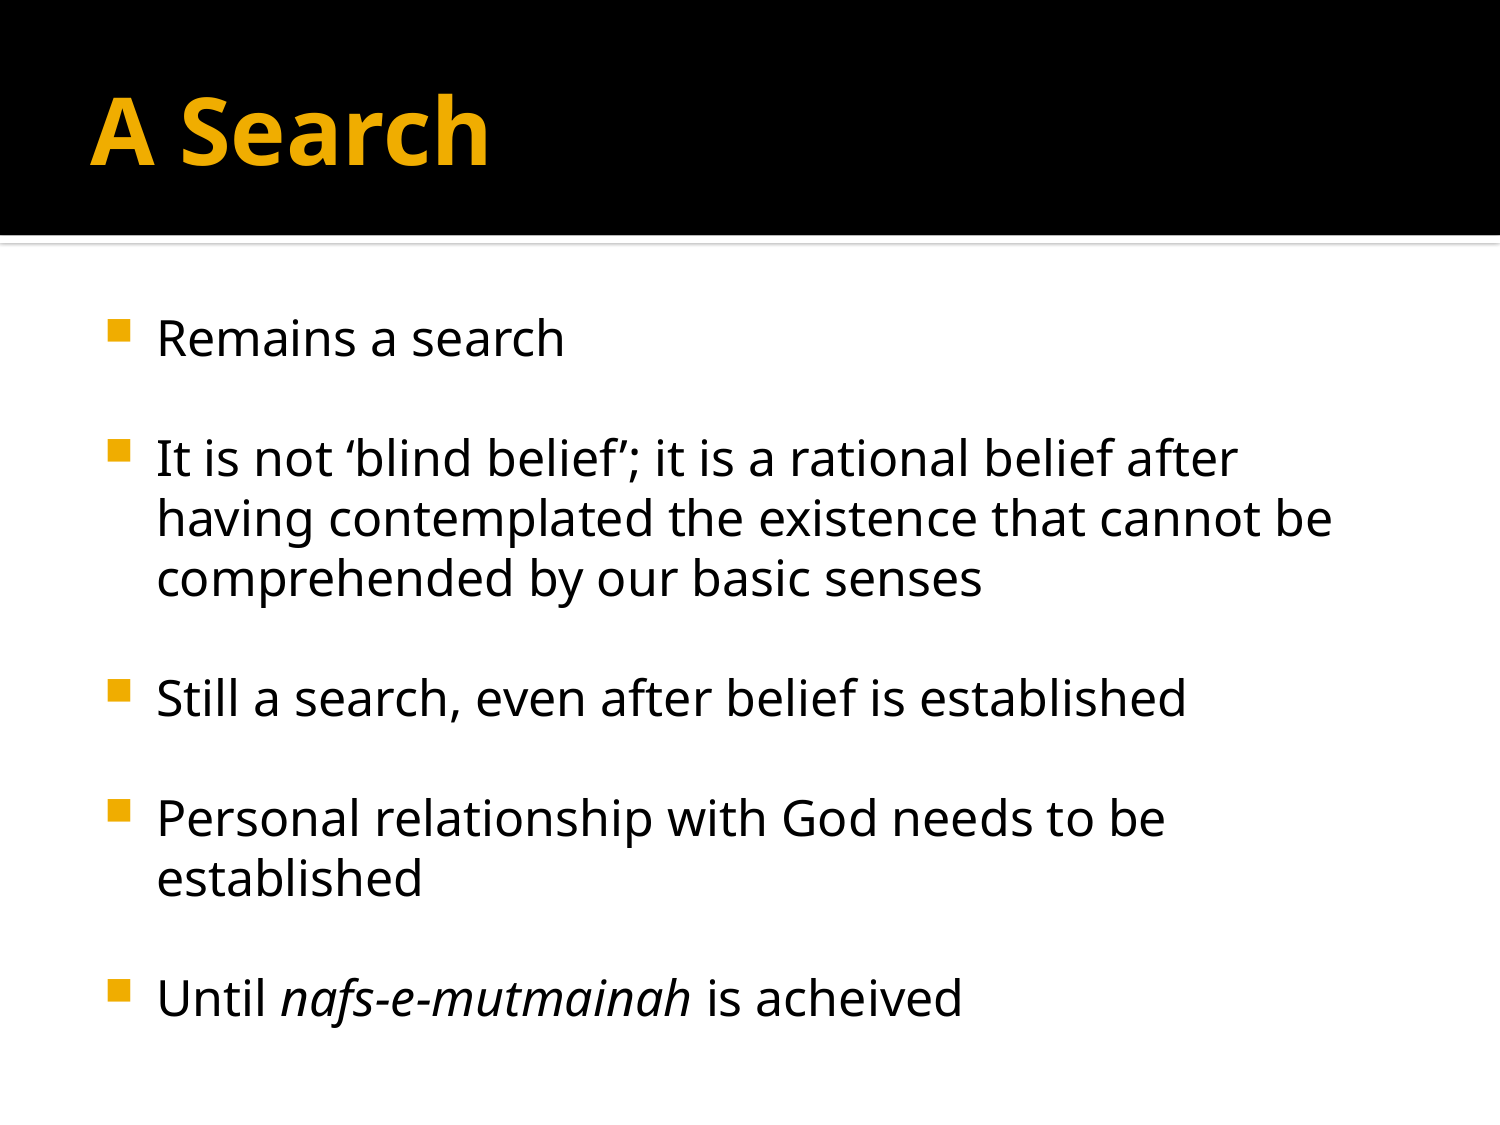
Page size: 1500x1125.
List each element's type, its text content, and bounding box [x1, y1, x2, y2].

list Remains a search It is not ‘blind belief’; it is a rational belief after having contemplated the existence that cannot be comprehended by our basic senses Still a search, even after belief is established Personal relationship with God needs to be established Until nafs-e-mutmainah is acheived [75, 291, 1425, 1050]
title A Search [75, 25, 1425, 231]
